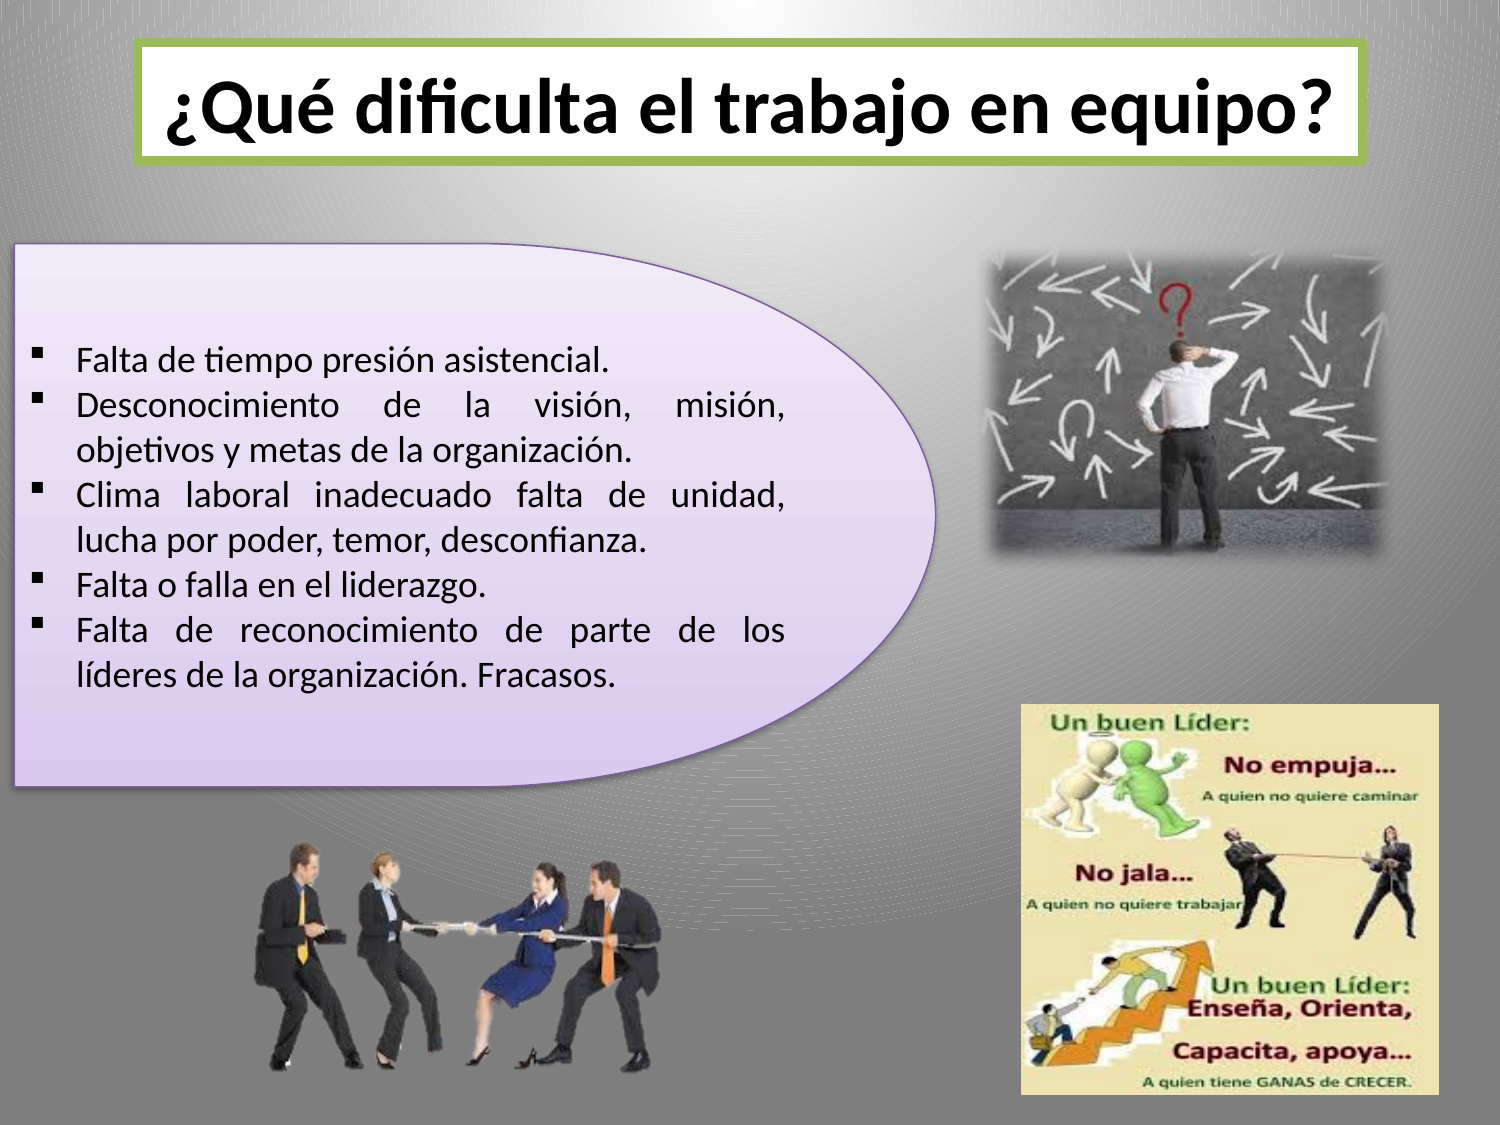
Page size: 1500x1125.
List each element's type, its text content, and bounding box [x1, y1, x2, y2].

picture [241, 768, 672, 1101]
picture [974, 243, 1397, 572]
title ¿Qué dificulta el trabajo en equipo? [135, 41, 1364, 163]
text_box Falta de tiempo presión asistencial. Desconocimiento de la visión, misión, objetivos y metas de la organización. Clima laboral inadecuado falta de unidad, lucha por poder, temor, desconfianza. Falta o falla en el liderazgo. Falta de reconocimiento de parte de los líderes de la organización. Fracasos. [13, 242, 937, 788]
picture [1021, 703, 1439, 1096]
